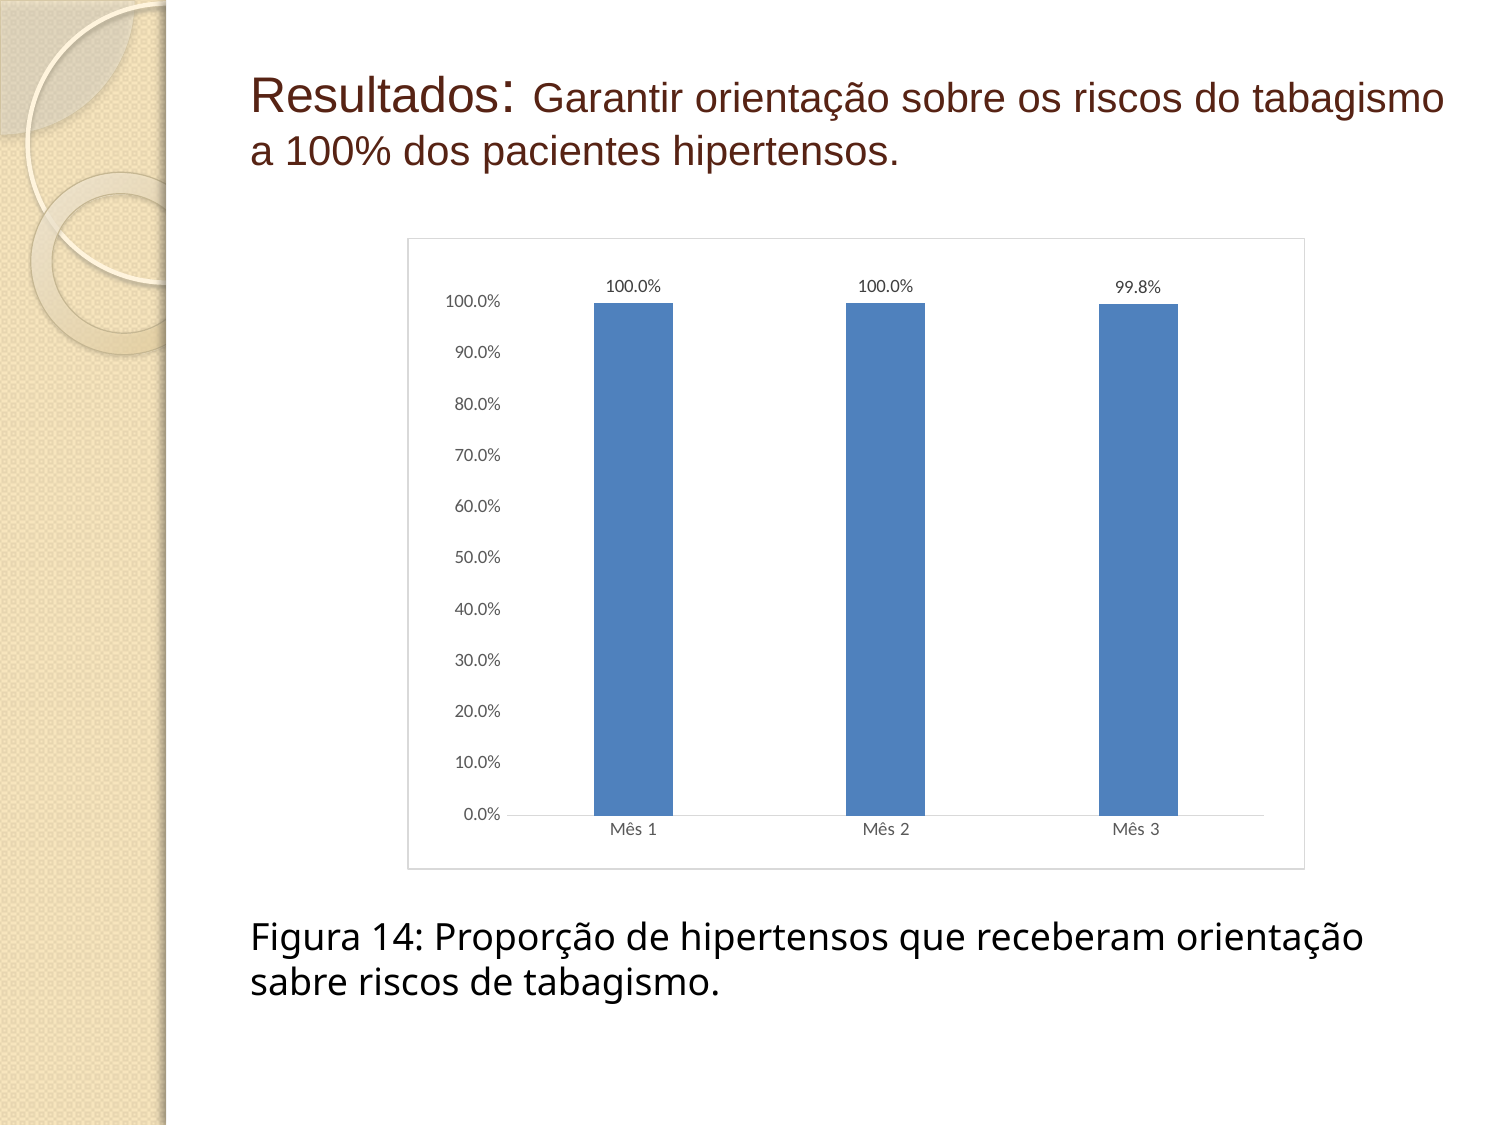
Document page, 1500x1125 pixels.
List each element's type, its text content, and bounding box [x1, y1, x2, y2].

text_box Figura 14: Proporção de hipertensos que receberam orientação sabre riscos de tabagismo. [235, 905, 1388, 1010]
chart [407, 237, 1306, 870]
title Resultados: Garantir orientação sobre os riscos do tabagismo a 100% dos pacientes hipertensos. [235, 45, 1466, 233]
